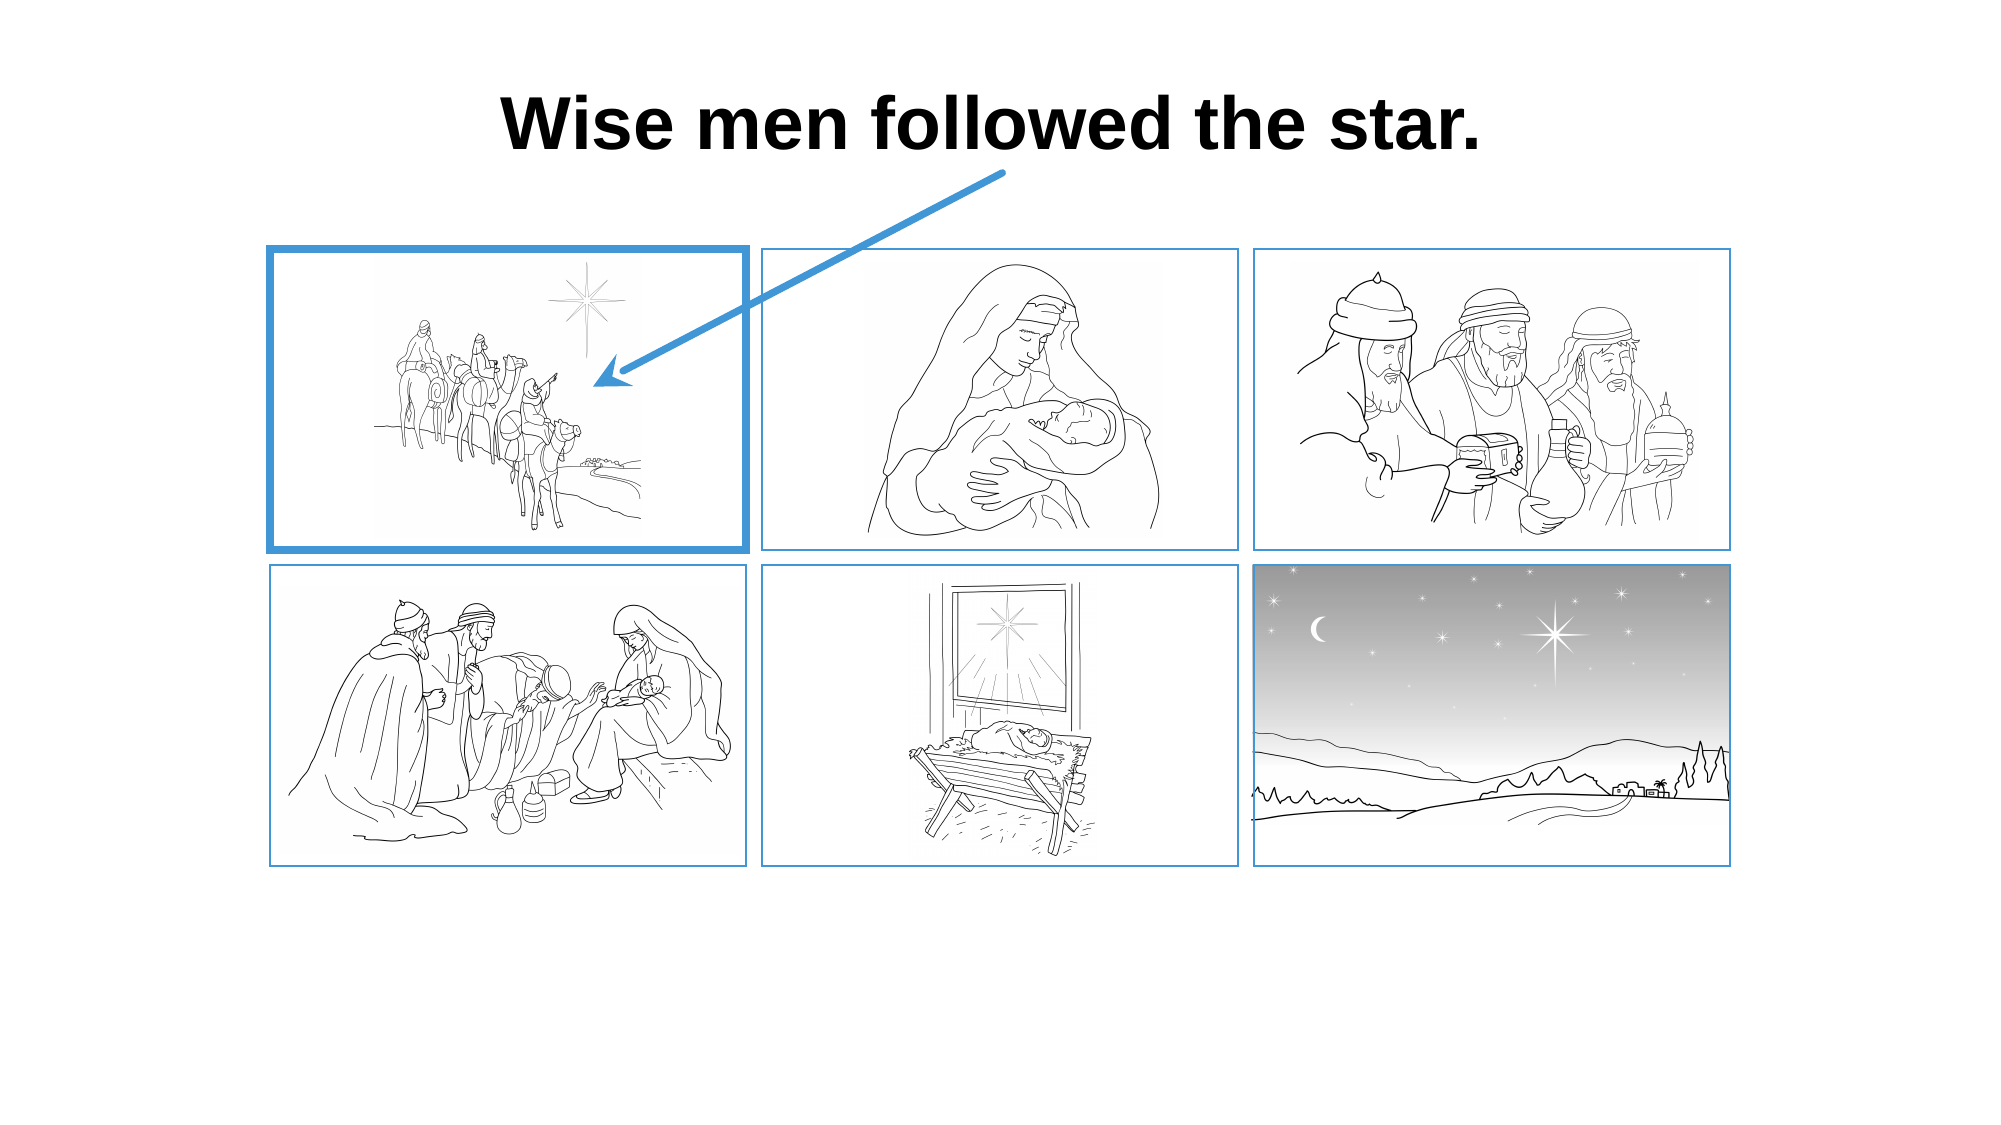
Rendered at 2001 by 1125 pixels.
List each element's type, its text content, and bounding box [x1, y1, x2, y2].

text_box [269, 249, 1731, 866]
text_box Wise men followed the star. [50, 66, 1954, 172]
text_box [592, 172, 1003, 387]
